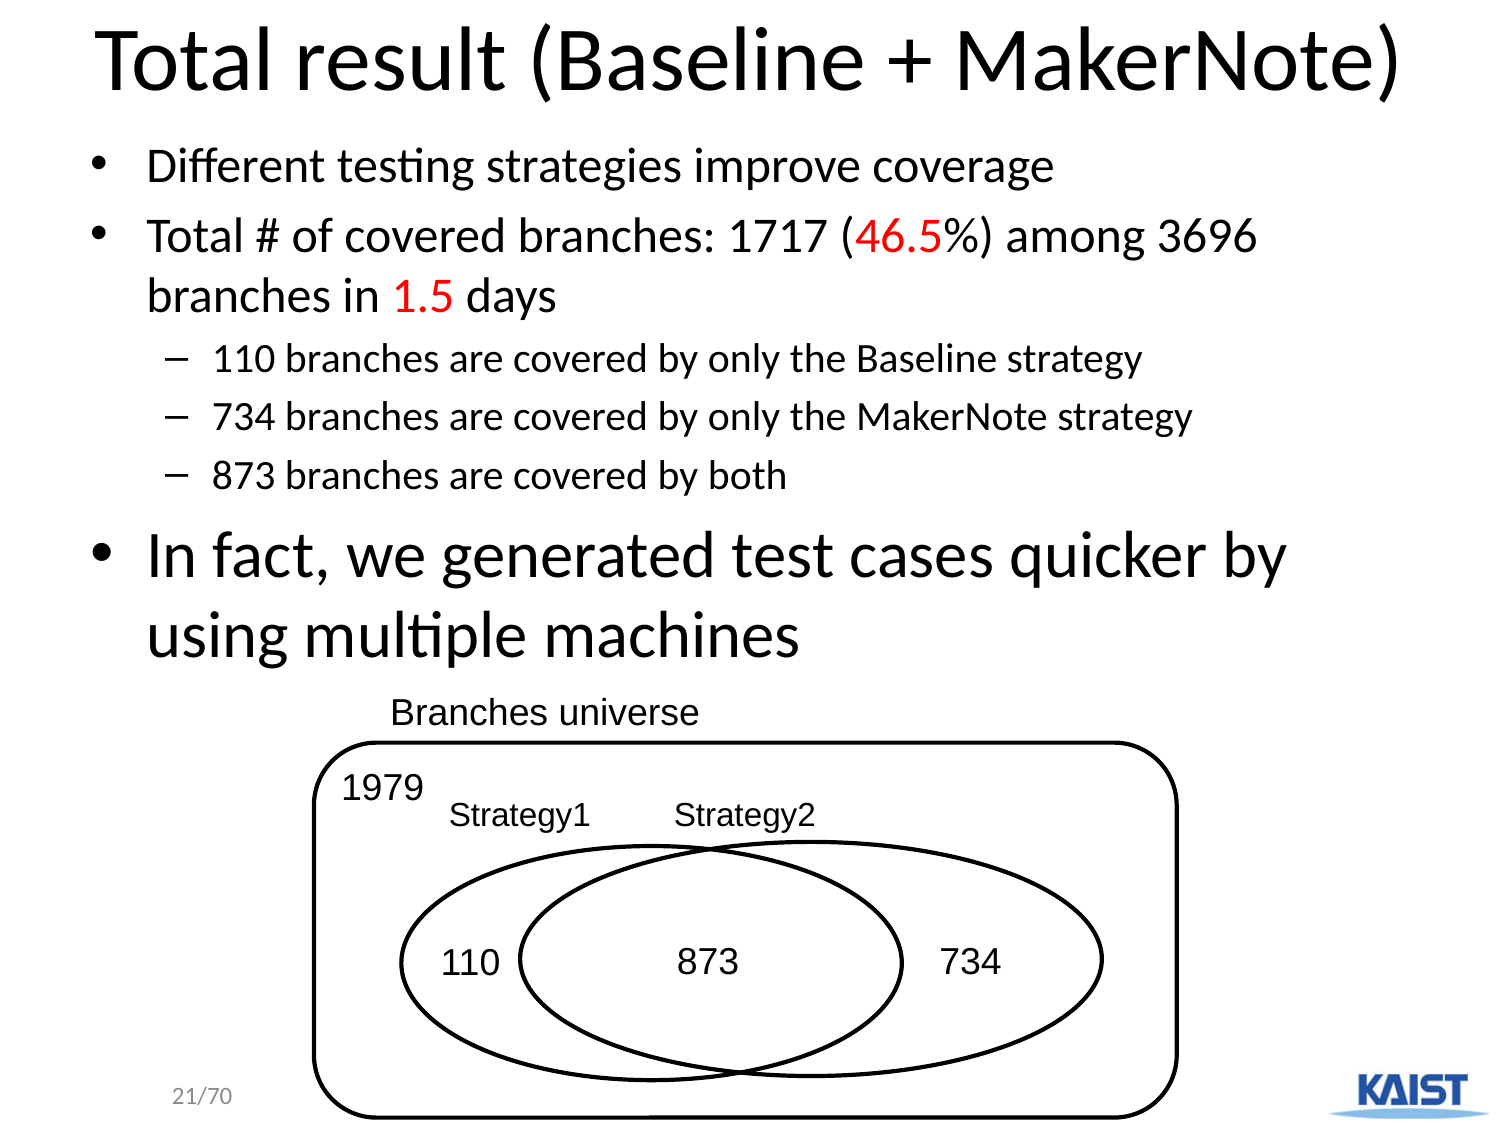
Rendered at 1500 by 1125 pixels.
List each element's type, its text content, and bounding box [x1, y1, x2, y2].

text_box [409, 843, 709, 930]
text_box [526, 840, 1104, 1079]
text_box 1979 [289, 755, 476, 816]
picture [1324, 1070, 1492, 1123]
text_box 110 [401, 930, 540, 990]
text_box Branches universe [313, 680, 777, 740]
text_box Strategy2 [638, 786, 852, 841]
text_box [311, 740, 1179, 1120]
title Total result (Baseline + MakerNote) [75, 0, 1425, 148]
text_box [405, 990, 739, 1083]
text_box Strategy1 [413, 786, 627, 841]
text_box 873 [639, 929, 777, 990]
list Different testing strategies improve coverage Total # of covered branches: 1717 (46.5%) among 3696 branches in 1.5 days 110 branches are covered by only the Baseline strategy 734 branches are covered by only the MakerNote strategy 873 branches are covered by both In fact, we generated test cases quicker by using multiple machines [75, 125, 1363, 435]
text_box 734 [901, 929, 1040, 990]
